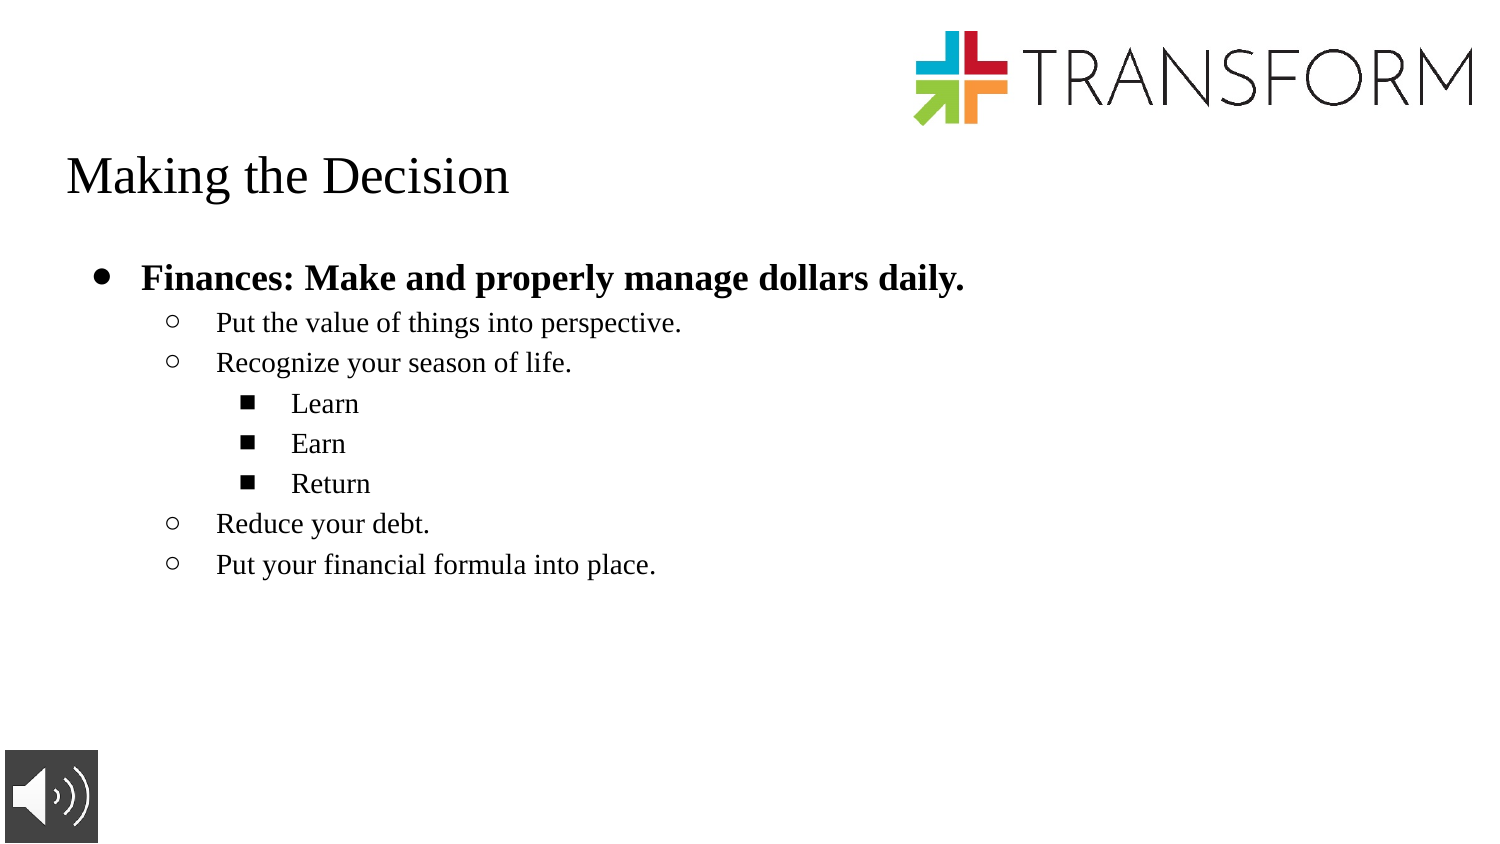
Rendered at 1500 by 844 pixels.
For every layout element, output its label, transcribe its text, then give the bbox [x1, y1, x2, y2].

picture [3, 748, 99, 844]
list Finances: Make and properly manage dollars daily. Put the value of things into perspective. Recognize your season of life. Learn Earn Return Reduce your debt. Put your financial formula into place. [51, 231, 1449, 844]
picture [912, 30, 1473, 126]
title Making the Decision [51, 125, 1449, 220]
